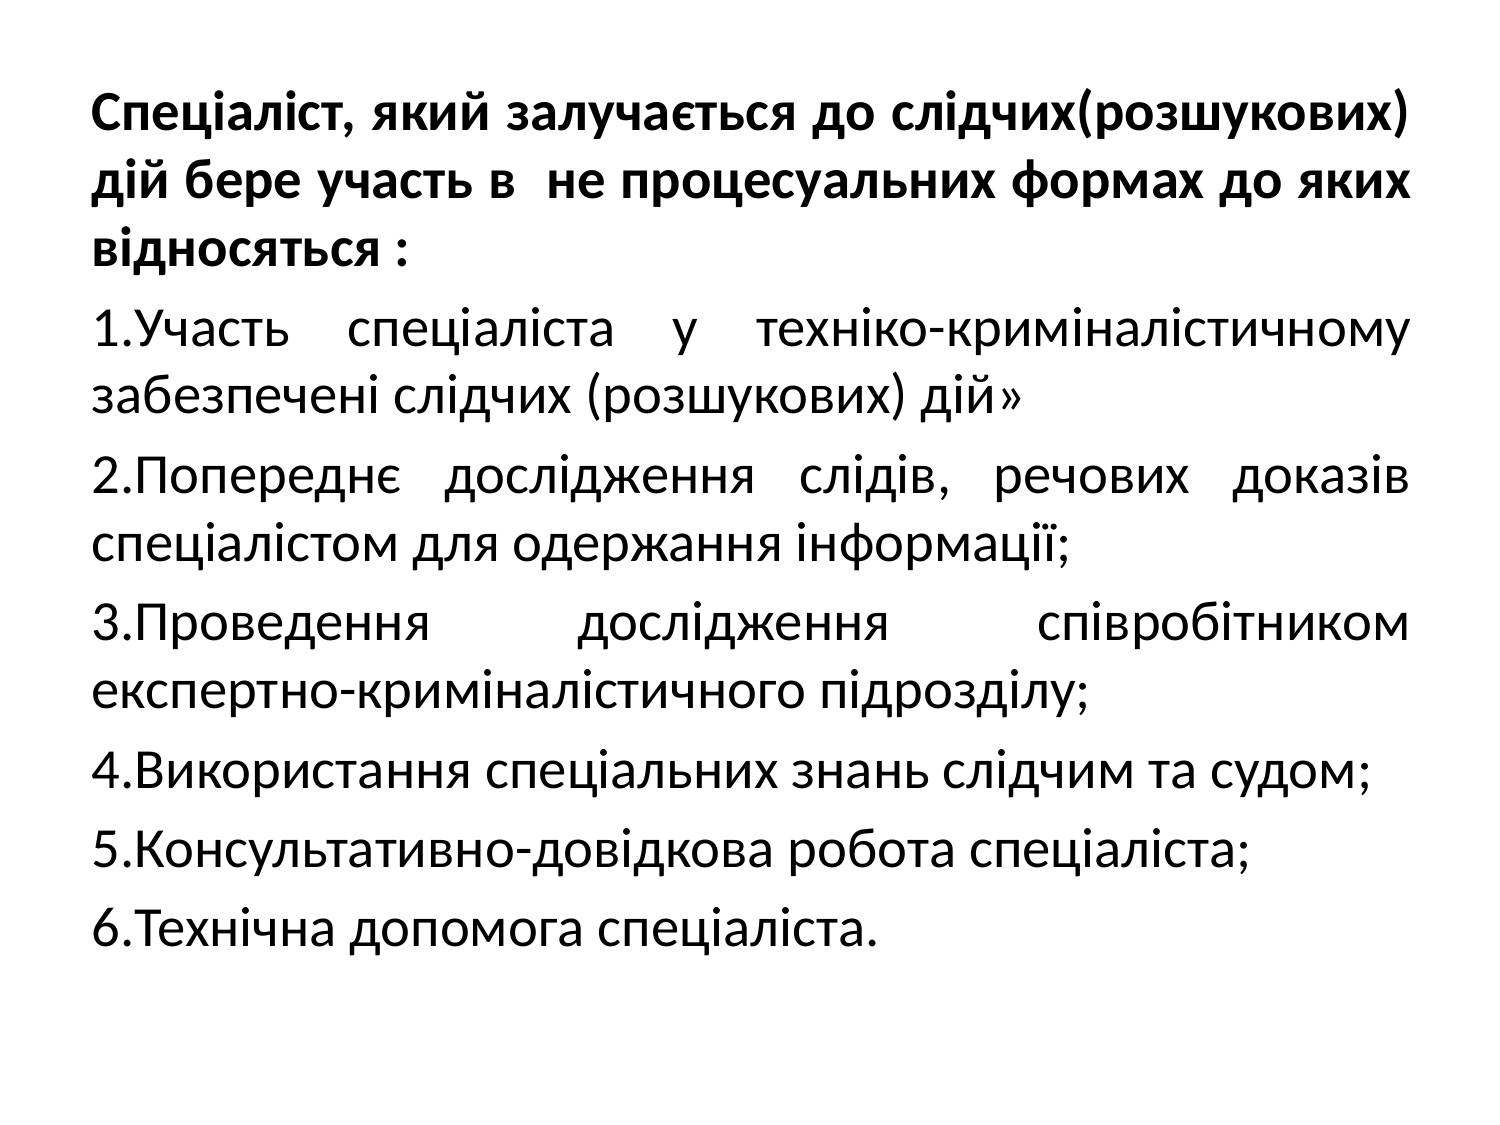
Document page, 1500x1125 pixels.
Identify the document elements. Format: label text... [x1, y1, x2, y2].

list Спеціаліст, який залучається до слідчих(розшукових) дій бере участь в не процесуальних формах до яких відносяться : 1.Участь спеціаліста у техніко-криміналістичному забезпечені слідчих (розшукових) дій» 2.Попереднє дослідження слідів, речових доказів спеціалістом для одержання інформації; 3.Проведення дослідження співробітником експертно-криміналістичного підрозділу; 4.Використання спеціальних знань слідчим та судом; 5.Консультативно-довідкова робота спеціаліста; 6.Технічна допомога спеціаліста. [76, 66, 1427, 976]
